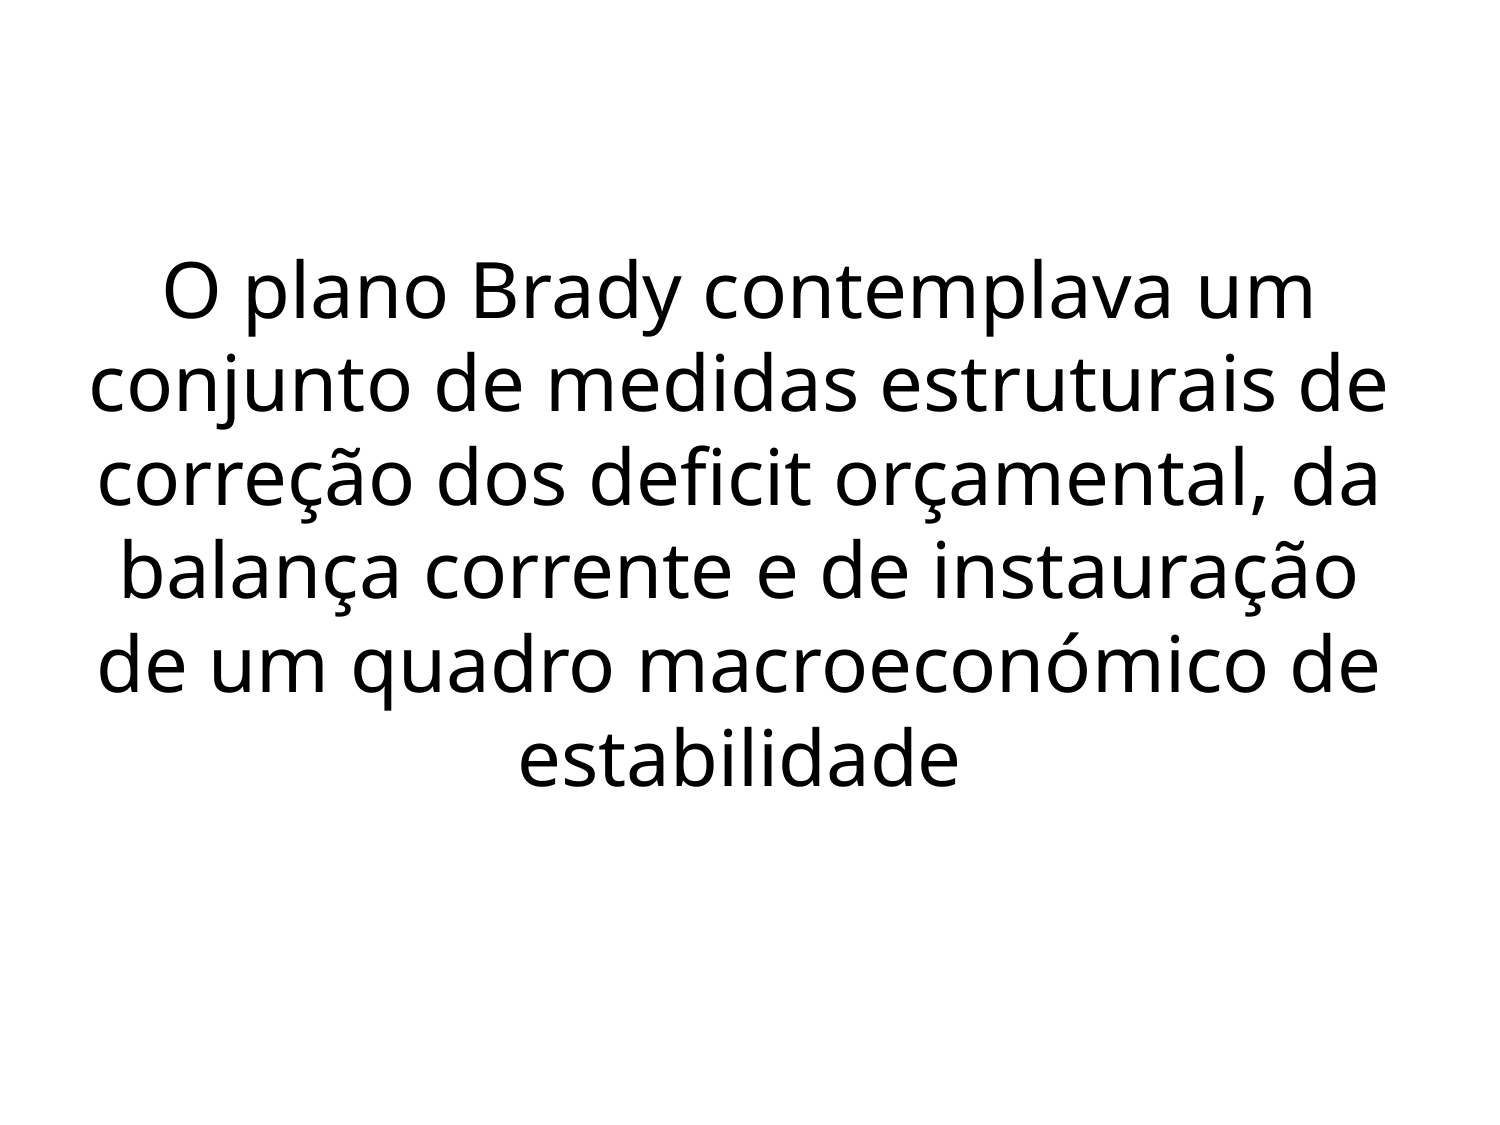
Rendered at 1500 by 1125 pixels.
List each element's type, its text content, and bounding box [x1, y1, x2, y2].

title O plano Brady contemplava um conjunto de medidas estruturais de correção dos deficit orçamental, da balança corrente e de instauração de um quadro macroeconómico de estabilidade [53, 231, 1427, 811]
